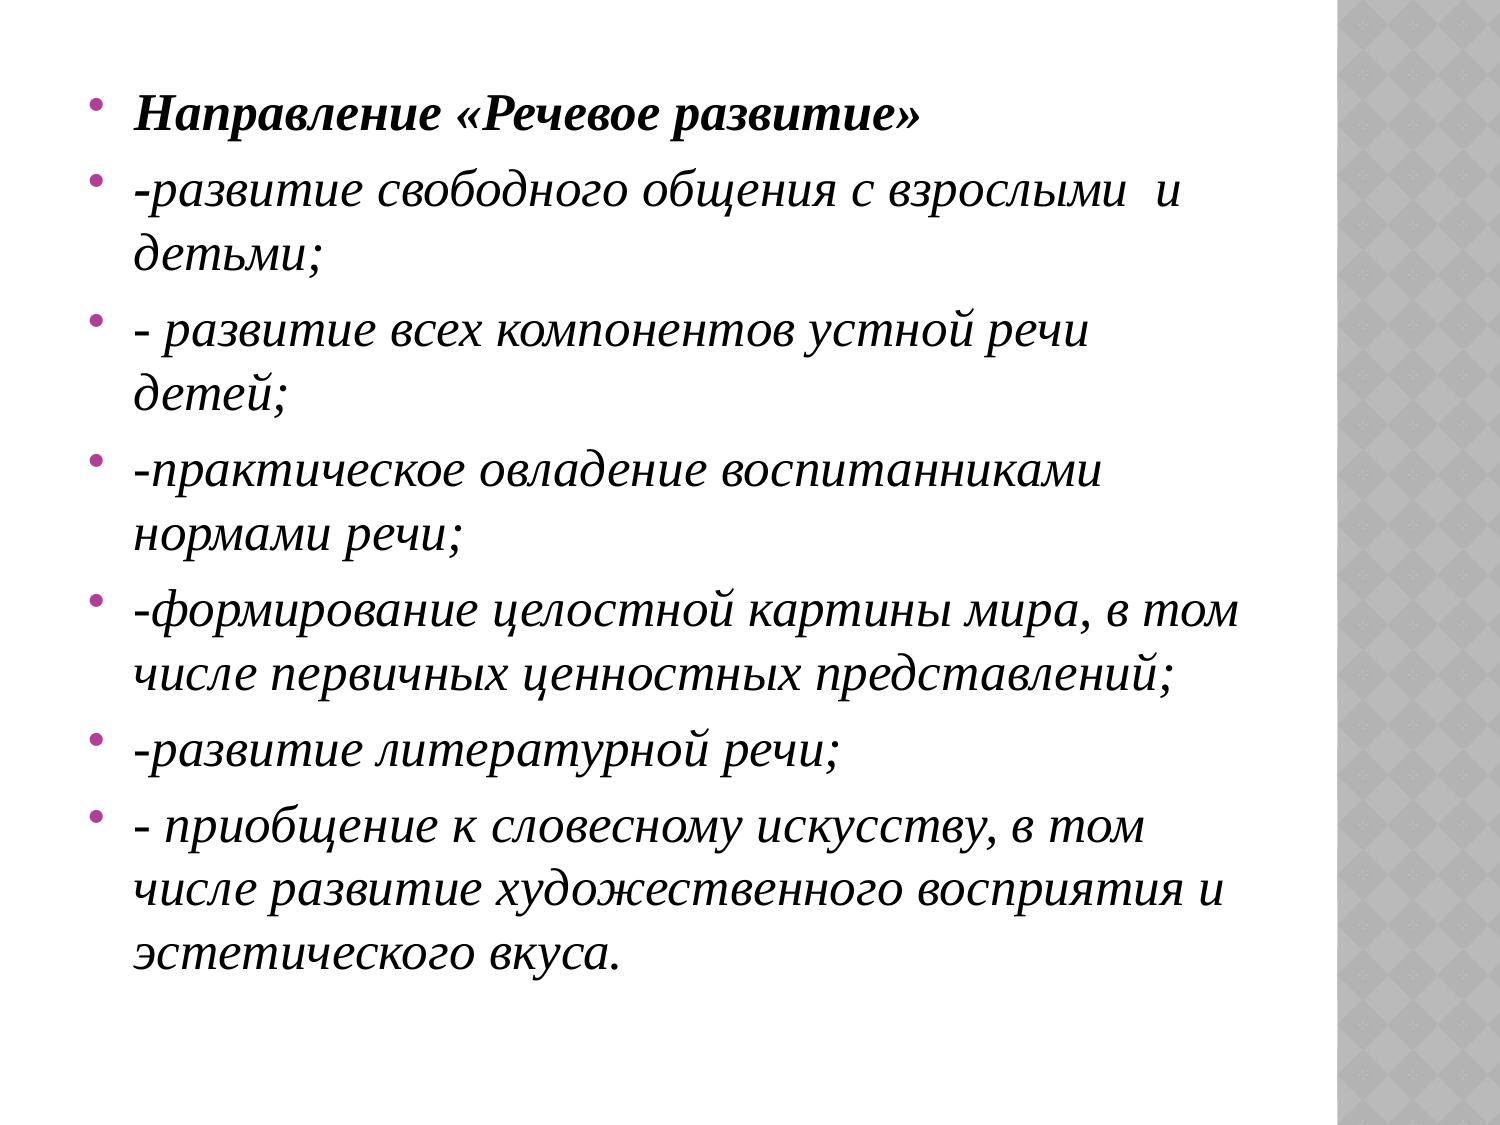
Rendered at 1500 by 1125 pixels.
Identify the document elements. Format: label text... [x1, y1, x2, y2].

list Направление «Речевое развитие» -развитие свободного общения с взрослыми и детьми; - развитие всех компонентов устной речи детей; -практическое овладение воспитанниками нормами речи; -формирование целостной картины мира, в том числе первичных ценностных представлений; -развитие литературной речи; - приобщение к словесному искусству, в том числе развитие художественного восприятия и эстетического вкуса. [75, 70, 1263, 1059]
